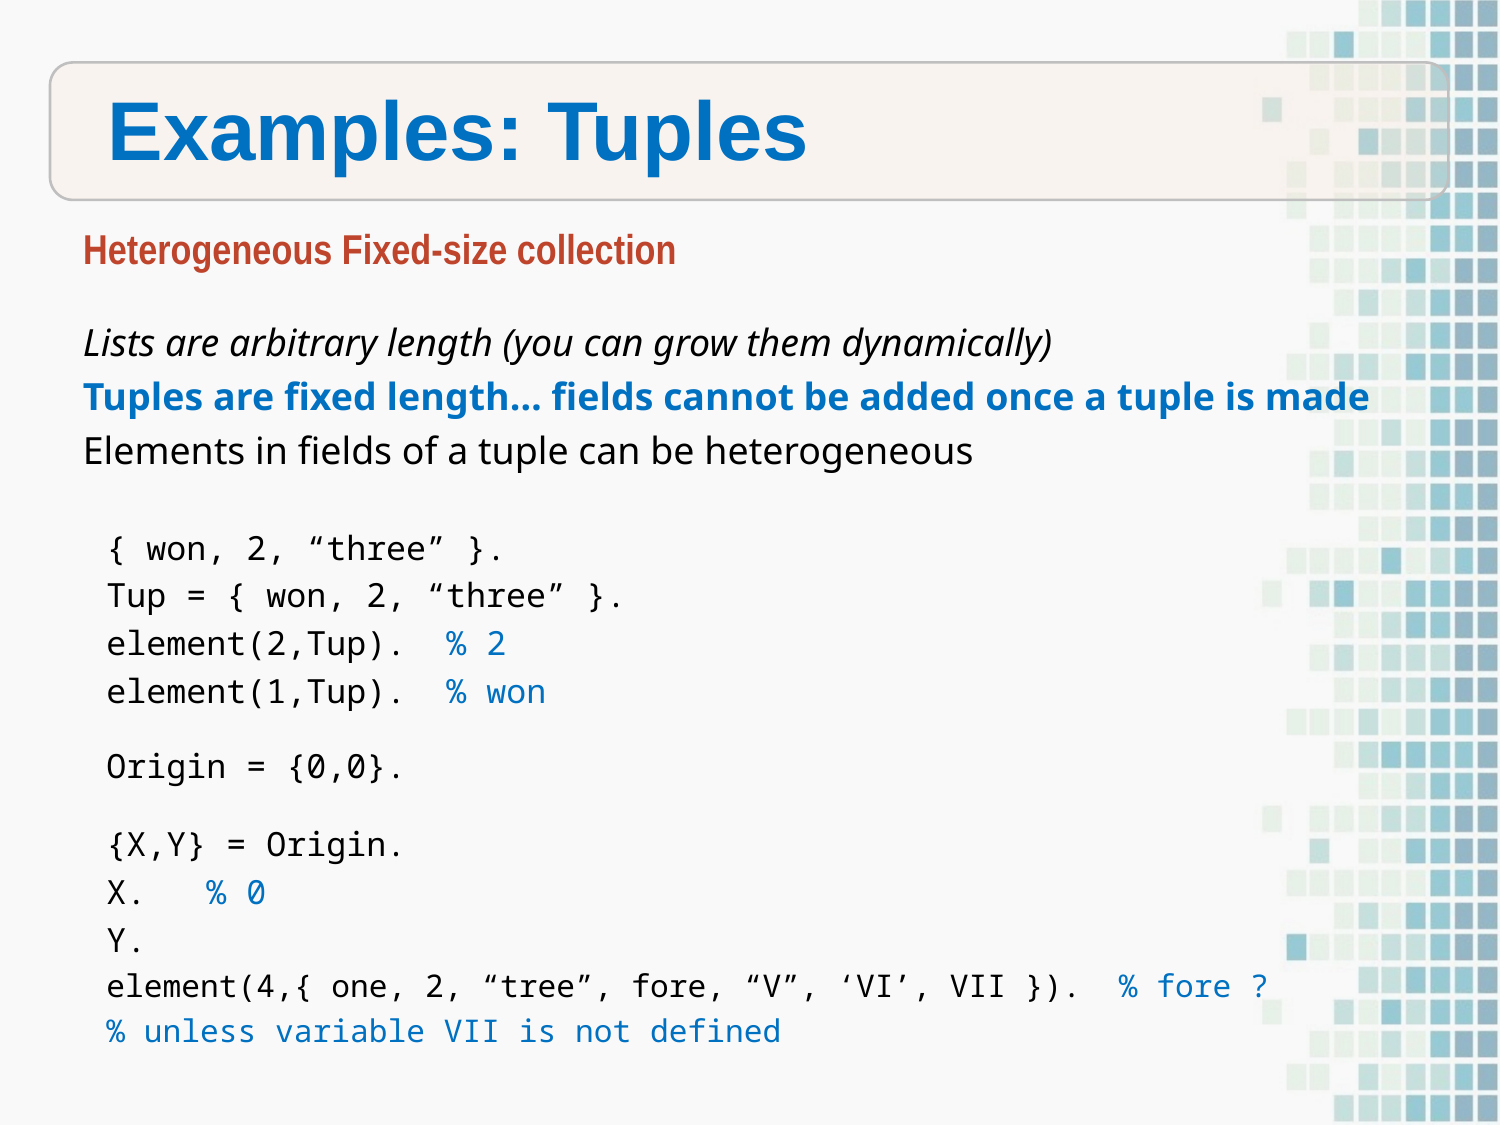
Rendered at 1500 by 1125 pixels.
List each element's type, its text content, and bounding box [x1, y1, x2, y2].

list Examples: Tuples [75, 54, 1449, 200]
picture [0, 0, 1500, 1125]
text_box Lists are arbitrary length (you can grow them dynamically) Tuples are fixed length… fields cannot be added once a tuple is made Elements in fields of a tuple can be heterogeneous [49, 295, 1449, 488]
text_box Heterogeneous Fixed-size collection [50, 207, 1275, 288]
text_box { won, 2, “three” }. Tup = { won, 2, “three” }. element(2,Tup). % 2 element(1,Tup). % won Origin = {0,0}. {X,Y} = Origin. X. % 0 Y. element(4,{ one, 2, “tree”, fore, “V”, ‘VI’, VII }). % fore ? % unless variable VII is not defined [73, 487, 1472, 1080]
text_box [48, 61, 1432, 201]
